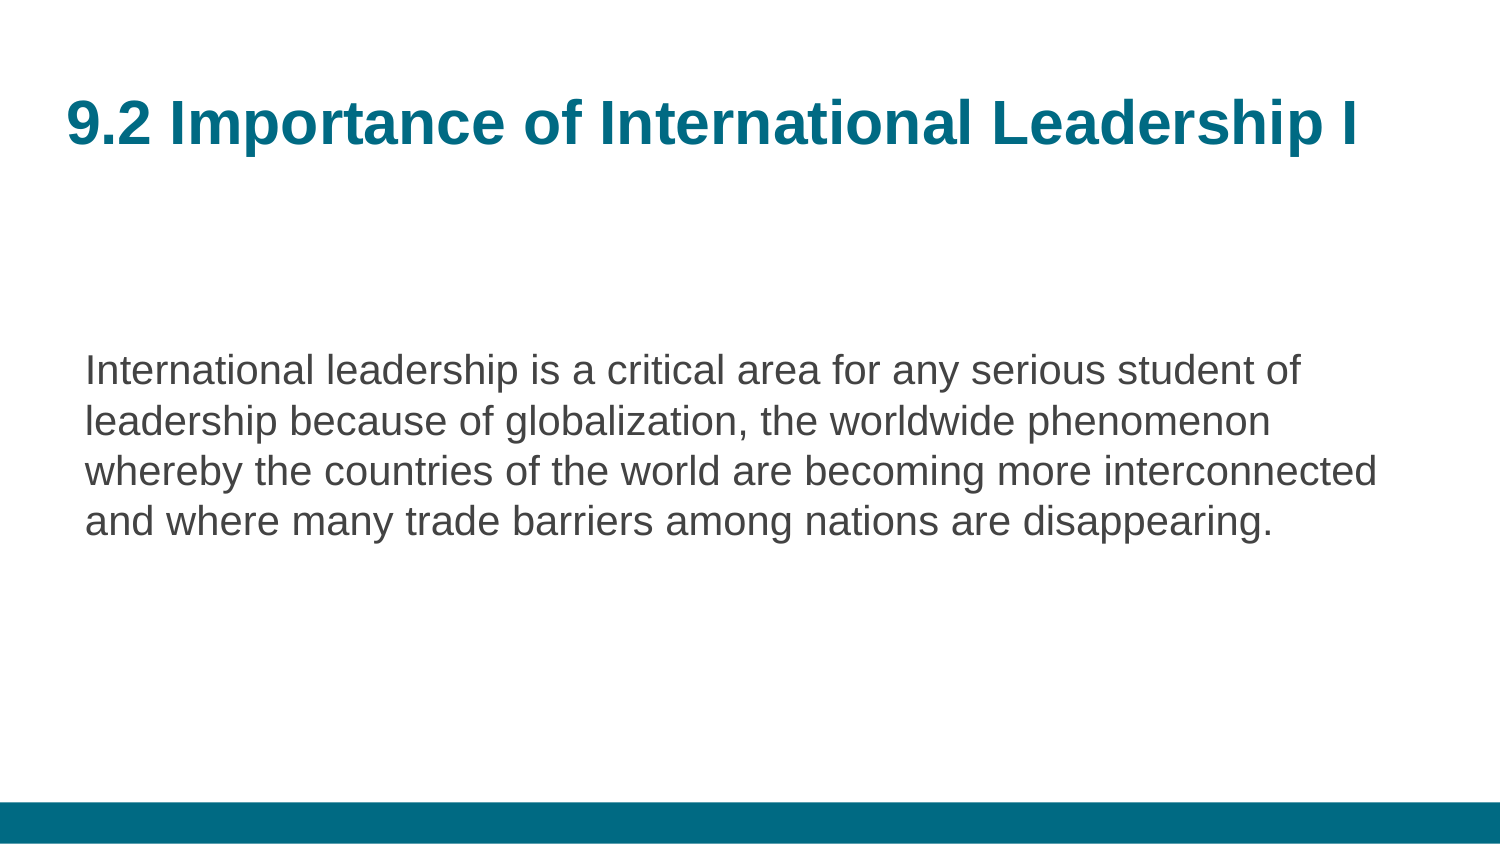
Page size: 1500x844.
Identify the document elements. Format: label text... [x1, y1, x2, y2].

list International leadership is a critical area for any serious student of leadership because of globalization, the worldwide phenomenon whereby the countries of the world are becoming more interconnected and where many trade barriers among nations are disappearing. [51, 328, 1449, 844]
title 9.2 Importance of International Leadership I [51, 67, 1449, 167]
